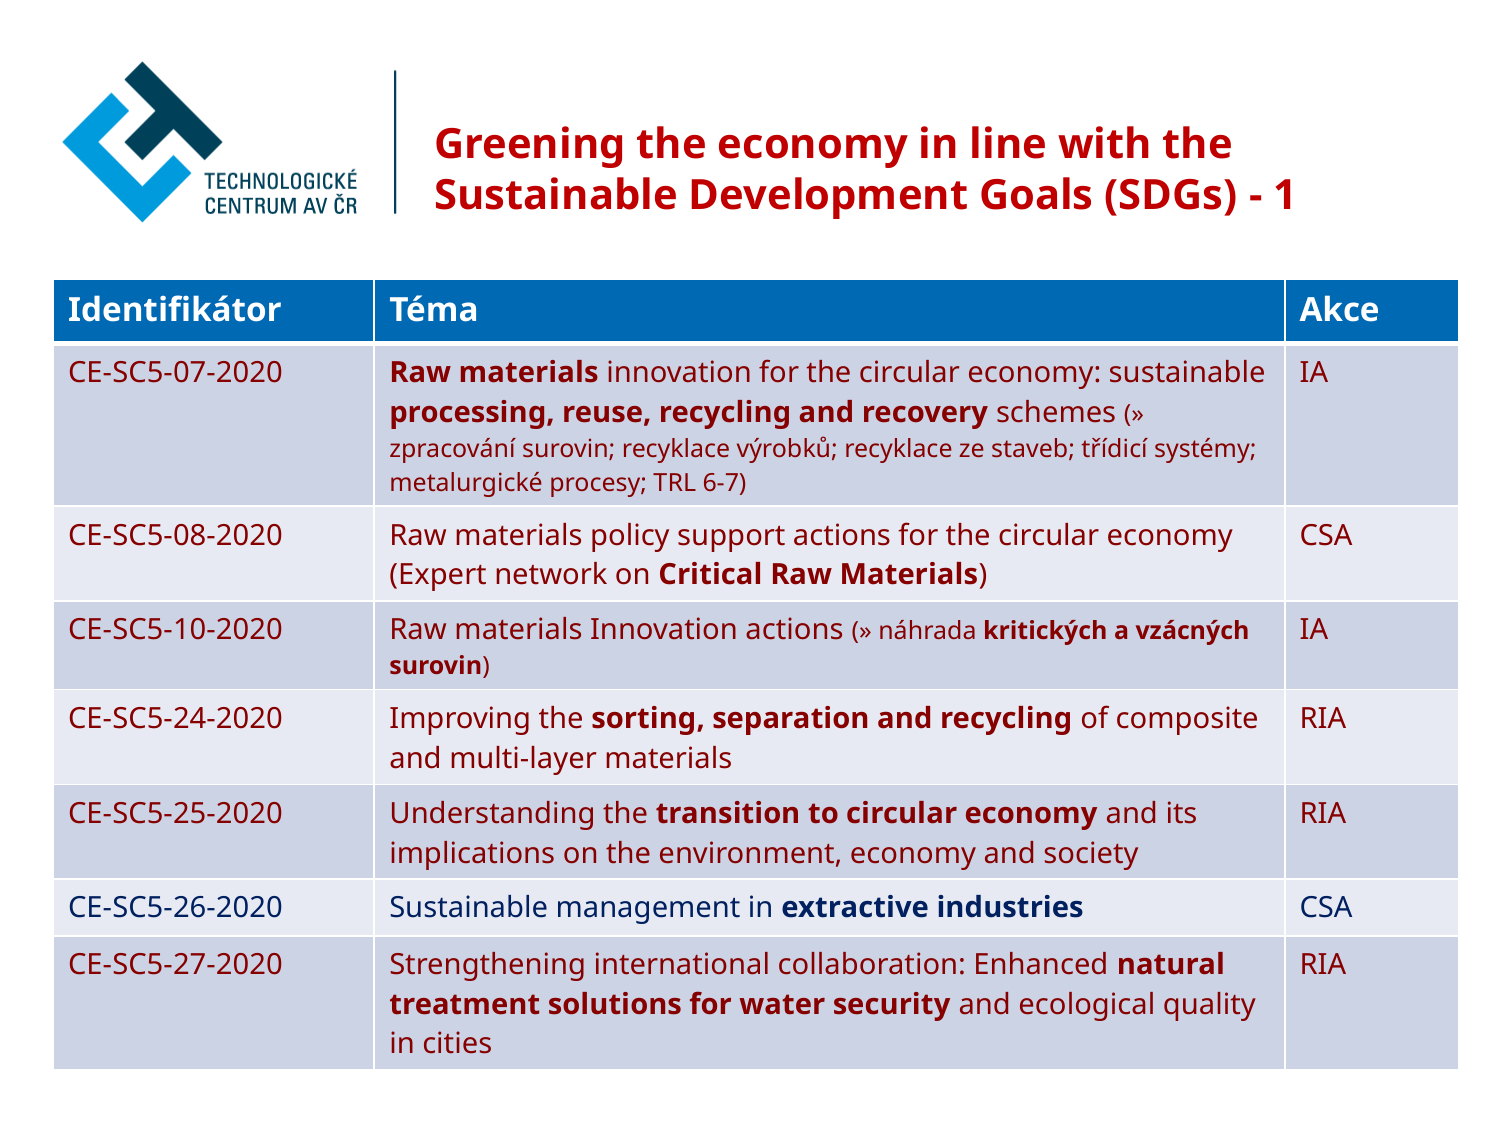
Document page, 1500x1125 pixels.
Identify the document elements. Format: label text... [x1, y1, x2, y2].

table_cell RIA [1286, 690, 1458, 784]
table_header Akce [1286, 280, 1458, 341]
table_cell Sustainable management in extractive industries [375, 880, 1284, 935]
table_cell Raw materials policy support actions for the circular economy (Expert network on Critical Raw Materials) [375, 507, 1284, 600]
table_cell CE-SC5-25-2020 [54, 785, 373, 878]
table_cell CE-SC5-26-2020 [54, 880, 373, 935]
table_cell RIA [1286, 785, 1458, 878]
table_cell Improving the sorting, separation and recycling of composite and multi-layer materials [375, 690, 1284, 784]
table_cell CE-SC5-27-2020 [54, 937, 373, 1069]
picture [0, 0, 437, 239]
table_cell CSA [1286, 880, 1458, 935]
table_cell IA [1286, 346, 1458, 505]
table_cell CE-SC5-24-2020 [54, 690, 373, 784]
table_cell Raw materials Innovation actions (» náhrada kritických a vzácných surovin) [375, 602, 1284, 689]
table_cell CE-SC5-08-2020 [54, 507, 373, 600]
table_header Téma [375, 280, 1284, 341]
table_cell RIA [1286, 937, 1458, 1069]
table_cell Understanding the transition to circular economy and its implications on the environment, economy and society [375, 785, 1284, 878]
table_cell Raw materials innovation for the circular economy: sustainable processing, reuse, recycling and recovery schemes (» zpracování surovin; recyklace výrobků; recyklace ze staveb; třídicí systémy; metalurgické procesy; TRL 6-7) [375, 346, 1284, 505]
table_cell IA [1286, 602, 1458, 689]
table_cell CSA [1286, 507, 1458, 600]
table_cell CE-SC5-07-2020 [54, 346, 373, 505]
title Greening the economy in line with the Sustainable Development Goals (SDGs) - 1 [419, 59, 1471, 225]
table_header Identifikátor [54, 280, 373, 341]
table_cell CE-SC5-10-2020 [54, 602, 373, 689]
table_cell Strengthening international collaboration: Enhanced natural treatment solutions for water security and ecological quality in cities [375, 937, 1284, 1069]
